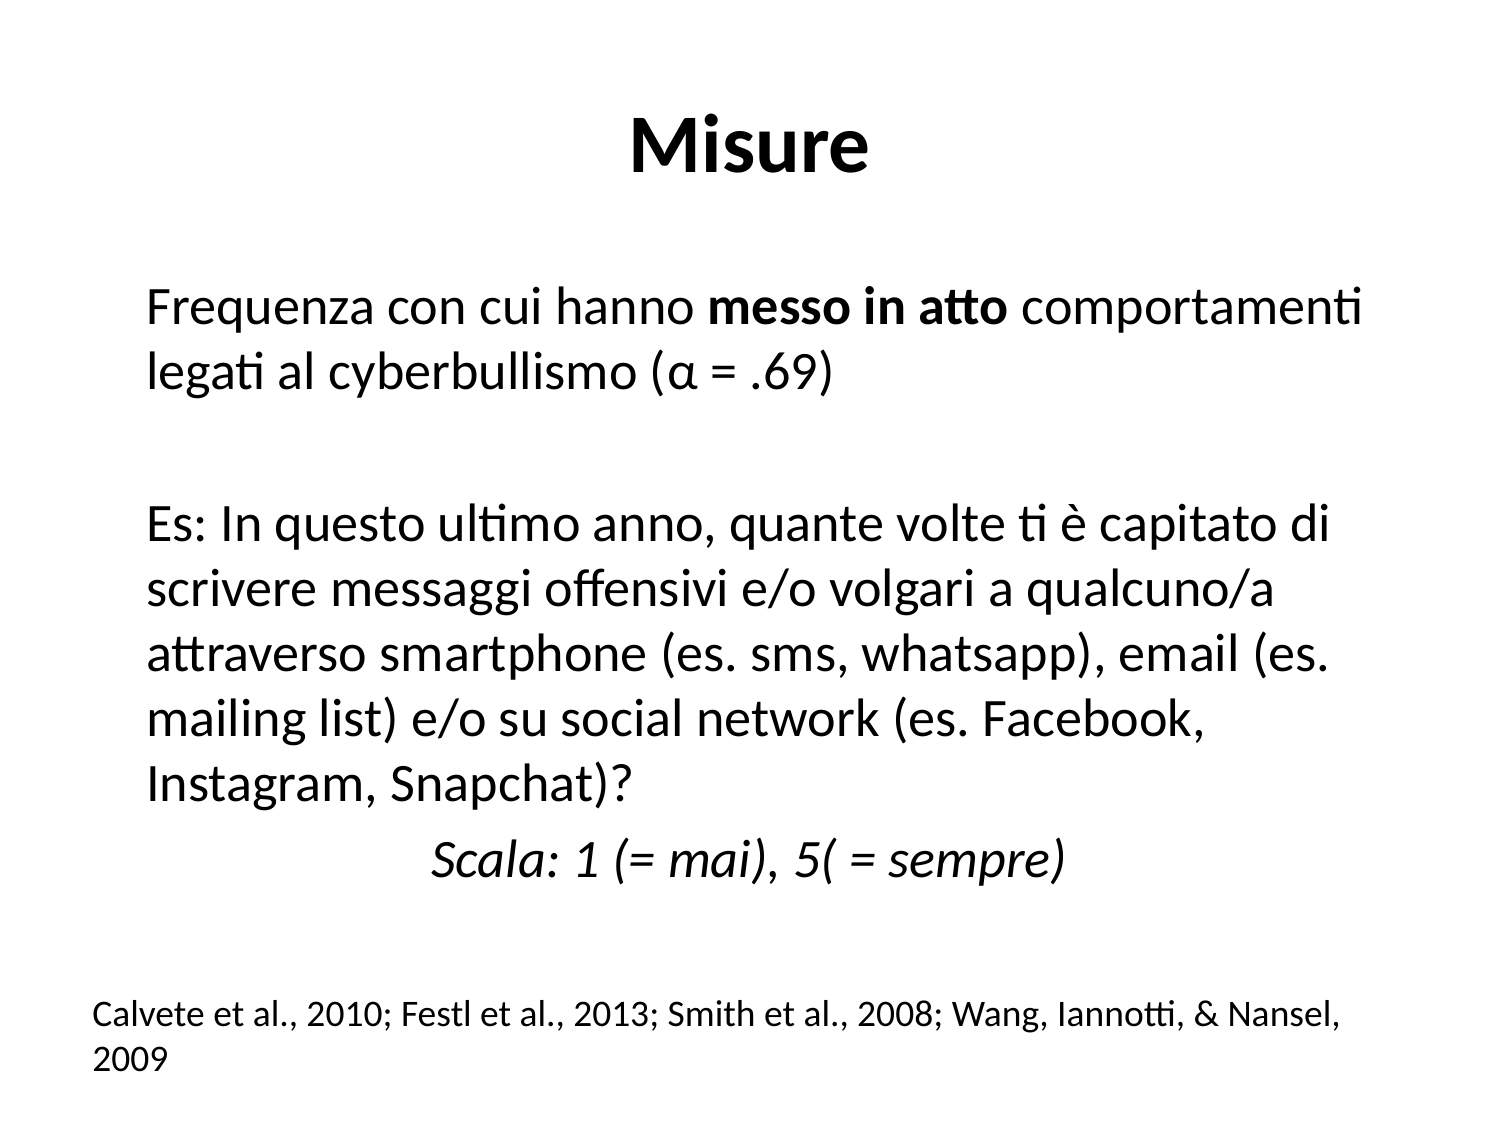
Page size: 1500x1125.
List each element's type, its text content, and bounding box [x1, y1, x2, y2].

text_box Calvete et al., 2010; Festl et al., 2013; Smith et al., 2008; Wang, Iannotti, & Nansel, 2009 [77, 981, 1425, 1087]
title Misure [75, 45, 1425, 233]
list Frequenza con cui hanno messo in atto comportamenti legati al cyberbullismo (α = .69) Es: In questo ultimo anno, quante volte ti è capitato di scrivere messaggi offensivi e/o volgari a qualcuno/a attraverso smartphone (es. sms, whatsapp), email (es. mailing list) e/o su social network (es. Facebook, Instagram, Snapchat)? Scala: 1 (= mai), 5( = sempre) [75, 262, 1425, 1005]
